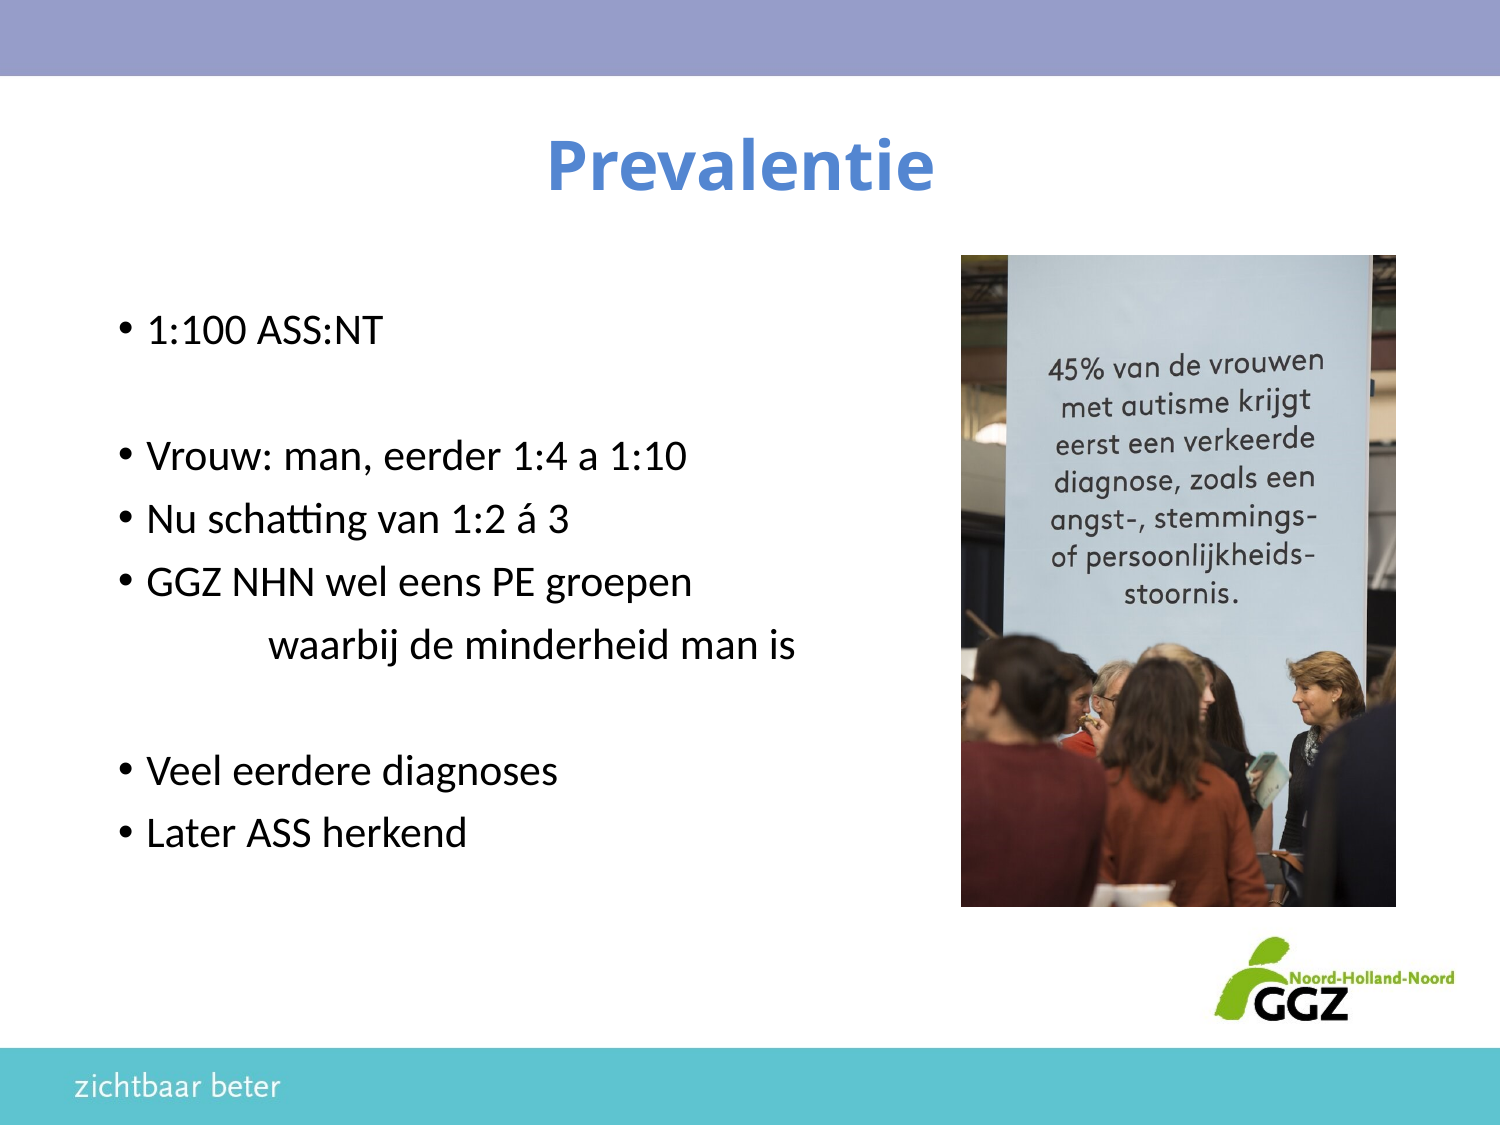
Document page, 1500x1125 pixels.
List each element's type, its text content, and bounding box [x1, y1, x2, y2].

title Prevalentie [103, 59, 1397, 278]
list 1:100 ASS:NT Vrouw: man, eerder 1:4 a 1:10 Nu schatting van 1:2 á 3 GGZ NHN wel eens PE groepen waarbij de minderheid man is Veel eerdere diagnoses Later ASS herkend [103, 299, 1397, 1014]
picture [0, 0, 1500, 1125]
